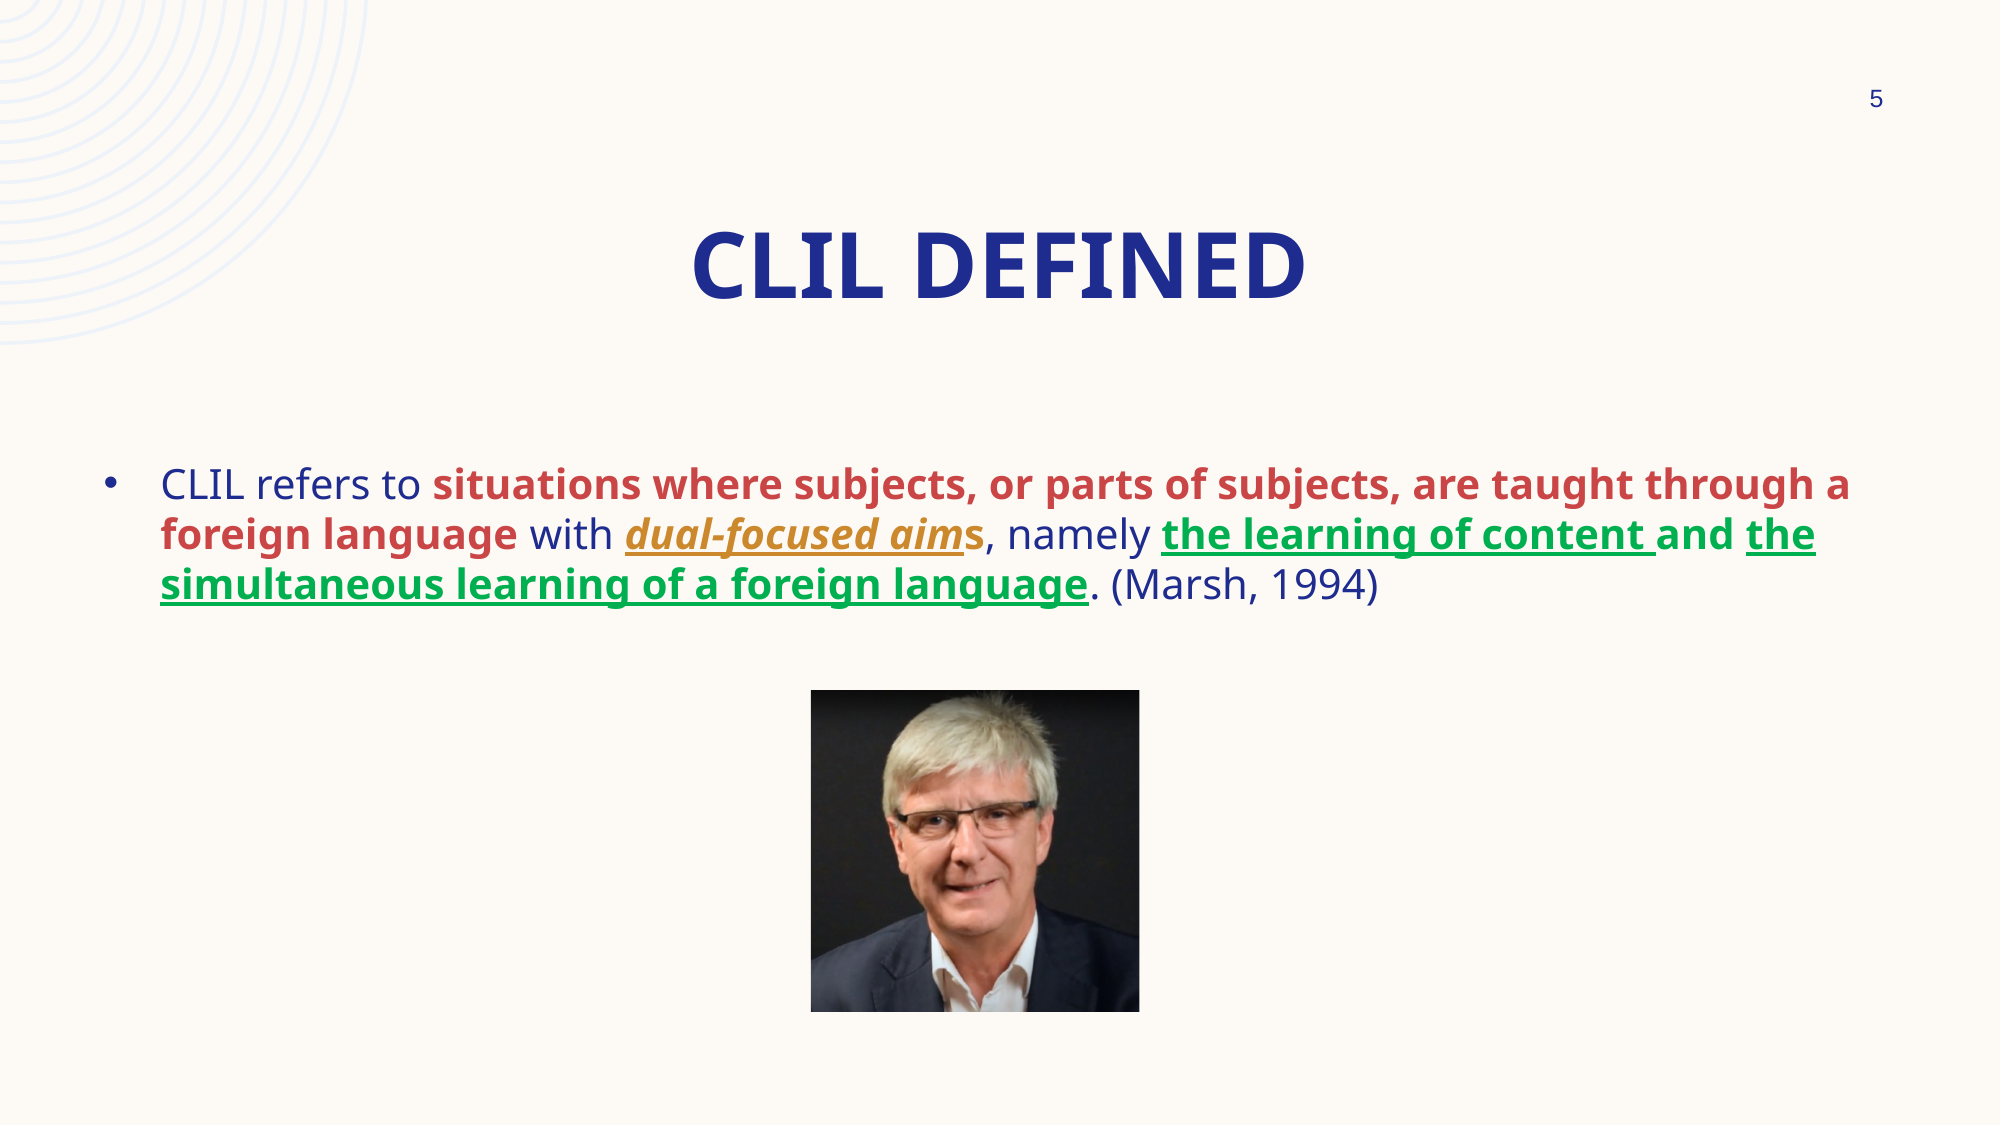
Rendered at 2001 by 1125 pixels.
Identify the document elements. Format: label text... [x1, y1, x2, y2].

picture [810, 690, 1140, 1012]
list CLIL refers to situations where subjects, or parts of subjects, are taught through a foreign language with dual-focused aims, namely the learning of content and the simultaneous learning of a foreign language. (Marsh, 1994) [88, 345, 1913, 1073]
title CLIL DefinEd [124, 199, 1875, 326]
slide_number 5 [1795, 75, 1958, 120]
